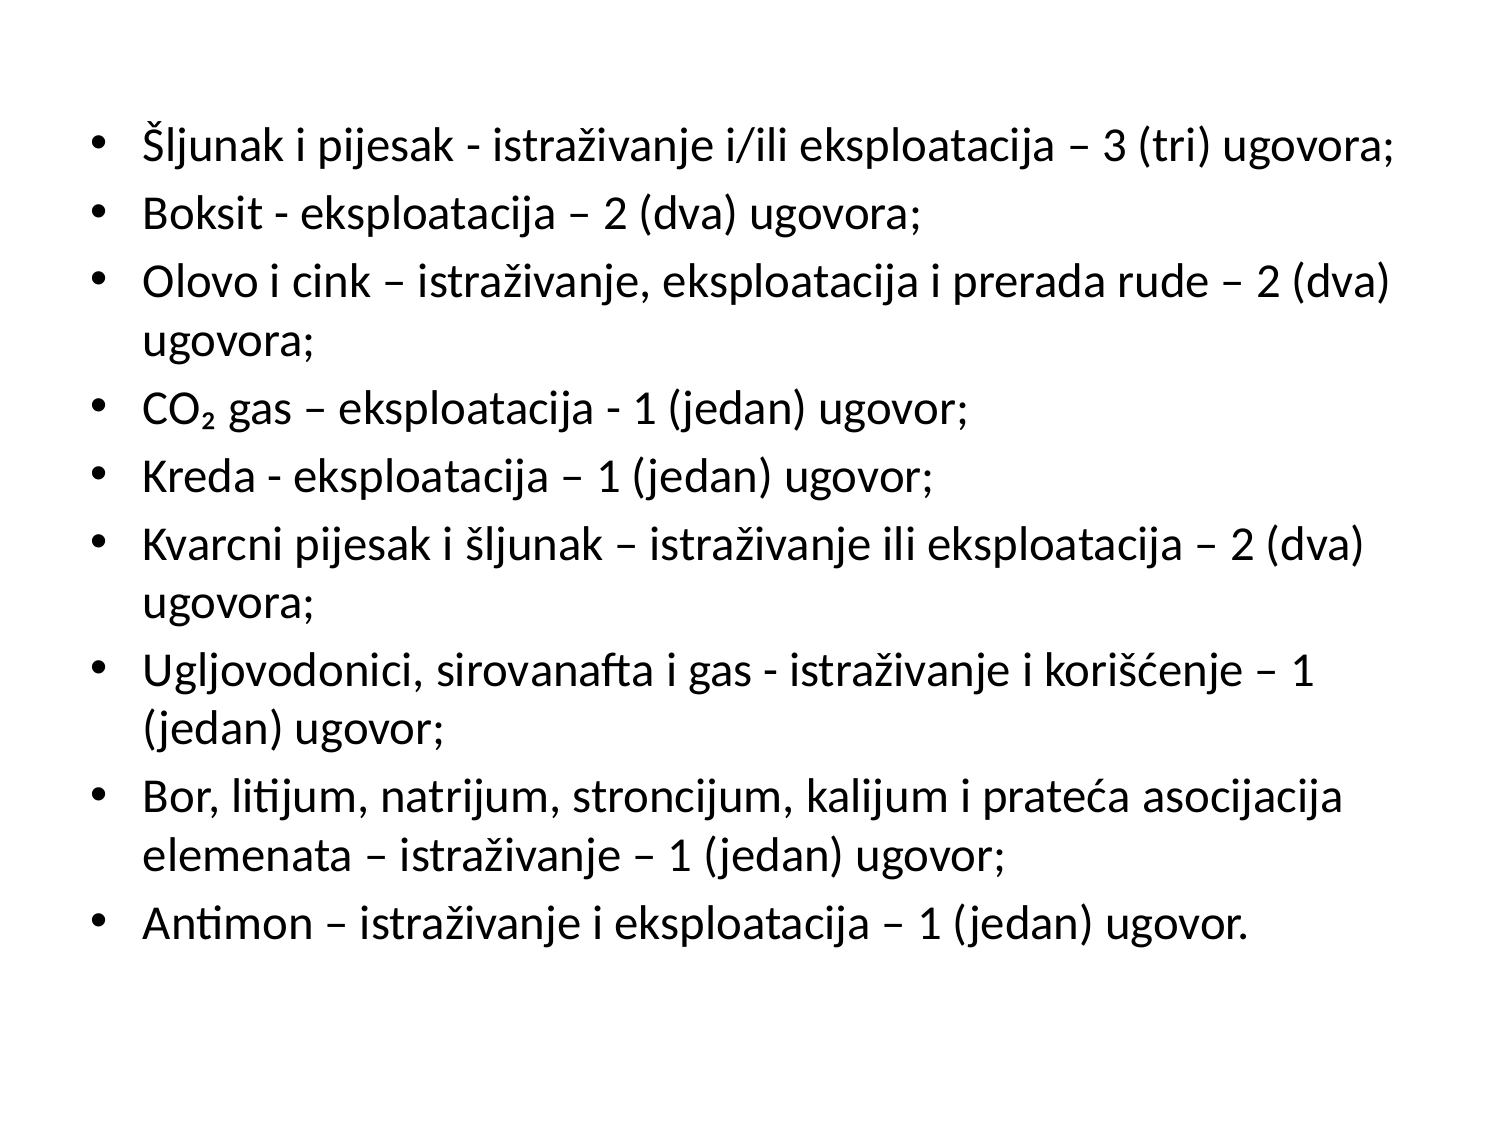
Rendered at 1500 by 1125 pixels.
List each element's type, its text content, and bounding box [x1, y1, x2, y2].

list Šljunak i pijesak - istraživanje i/ili eksploatacija – 3 (tri) ugovora; Boksit - eksploatacija – 2 (dva) ugovora; Olovo i cink – istraživanje, eksploatacija i prerada rude – 2 (dva) ugovora; CO₂ gas – eksploatacija - 1 (jedan) ugovor; Kreda - eksploatacija – 1 (jedan) ugovor; Kvarcni pijesak i šljunak – istraživanje ili eksploatacija – 2 (dva) ugovora; Ugljovodonici, sirovanafta i gas - istraživanje i korišćenje – 1 (jedan) ugovor; Bor, litijum, natrijum, stroncijum, kalijum i prateća asocijacija elemenata – istraživanje – 1 (jedan) ugovor; Antimon – istraživanje i eksploatacija – 1 (jedan) ugovor. [75, 105, 1425, 1005]
